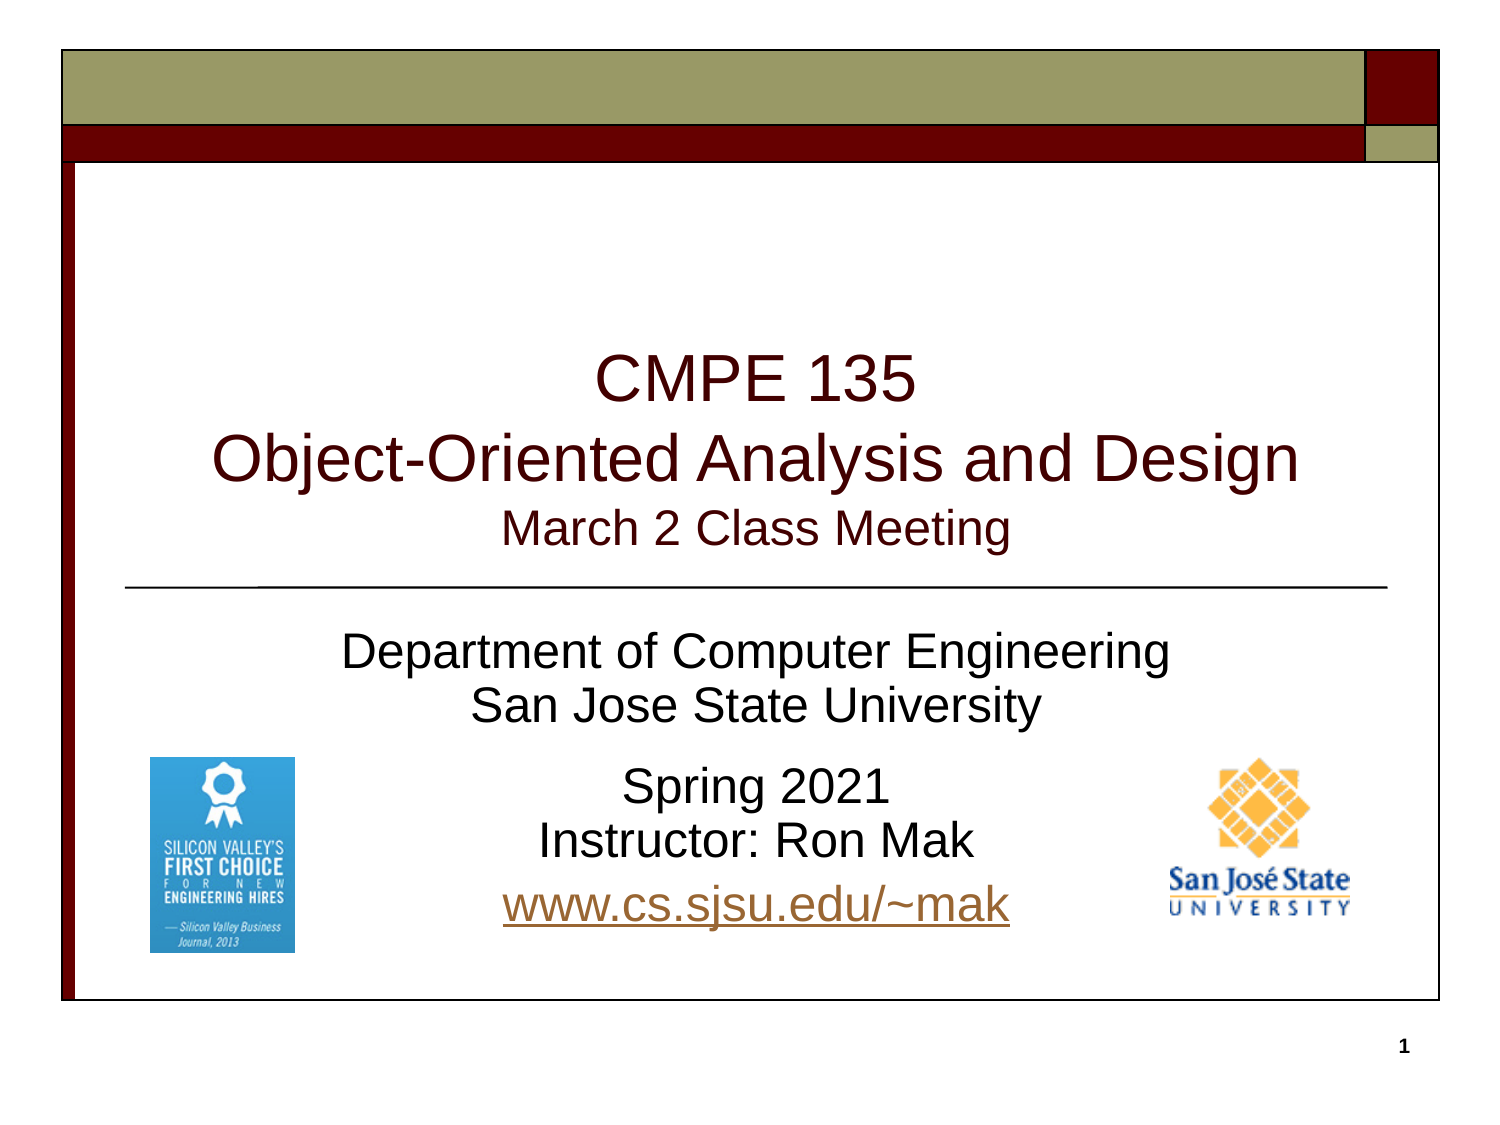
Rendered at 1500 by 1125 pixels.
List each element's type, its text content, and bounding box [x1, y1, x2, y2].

slide_number 1 [1074, 1025, 1425, 1100]
picture [149, 757, 295, 953]
title CMPE 135 Object-Oriented Analysis and Design March 2 Class Meeting [125, 224, 1388, 563]
subtitle Department of Computer Engineering San Jose State University Spring 2021 Instructor: Ron Mak www.cs.sjsu.edu/~mak [125, 617, 1388, 956]
picture [1169, 752, 1351, 923]
